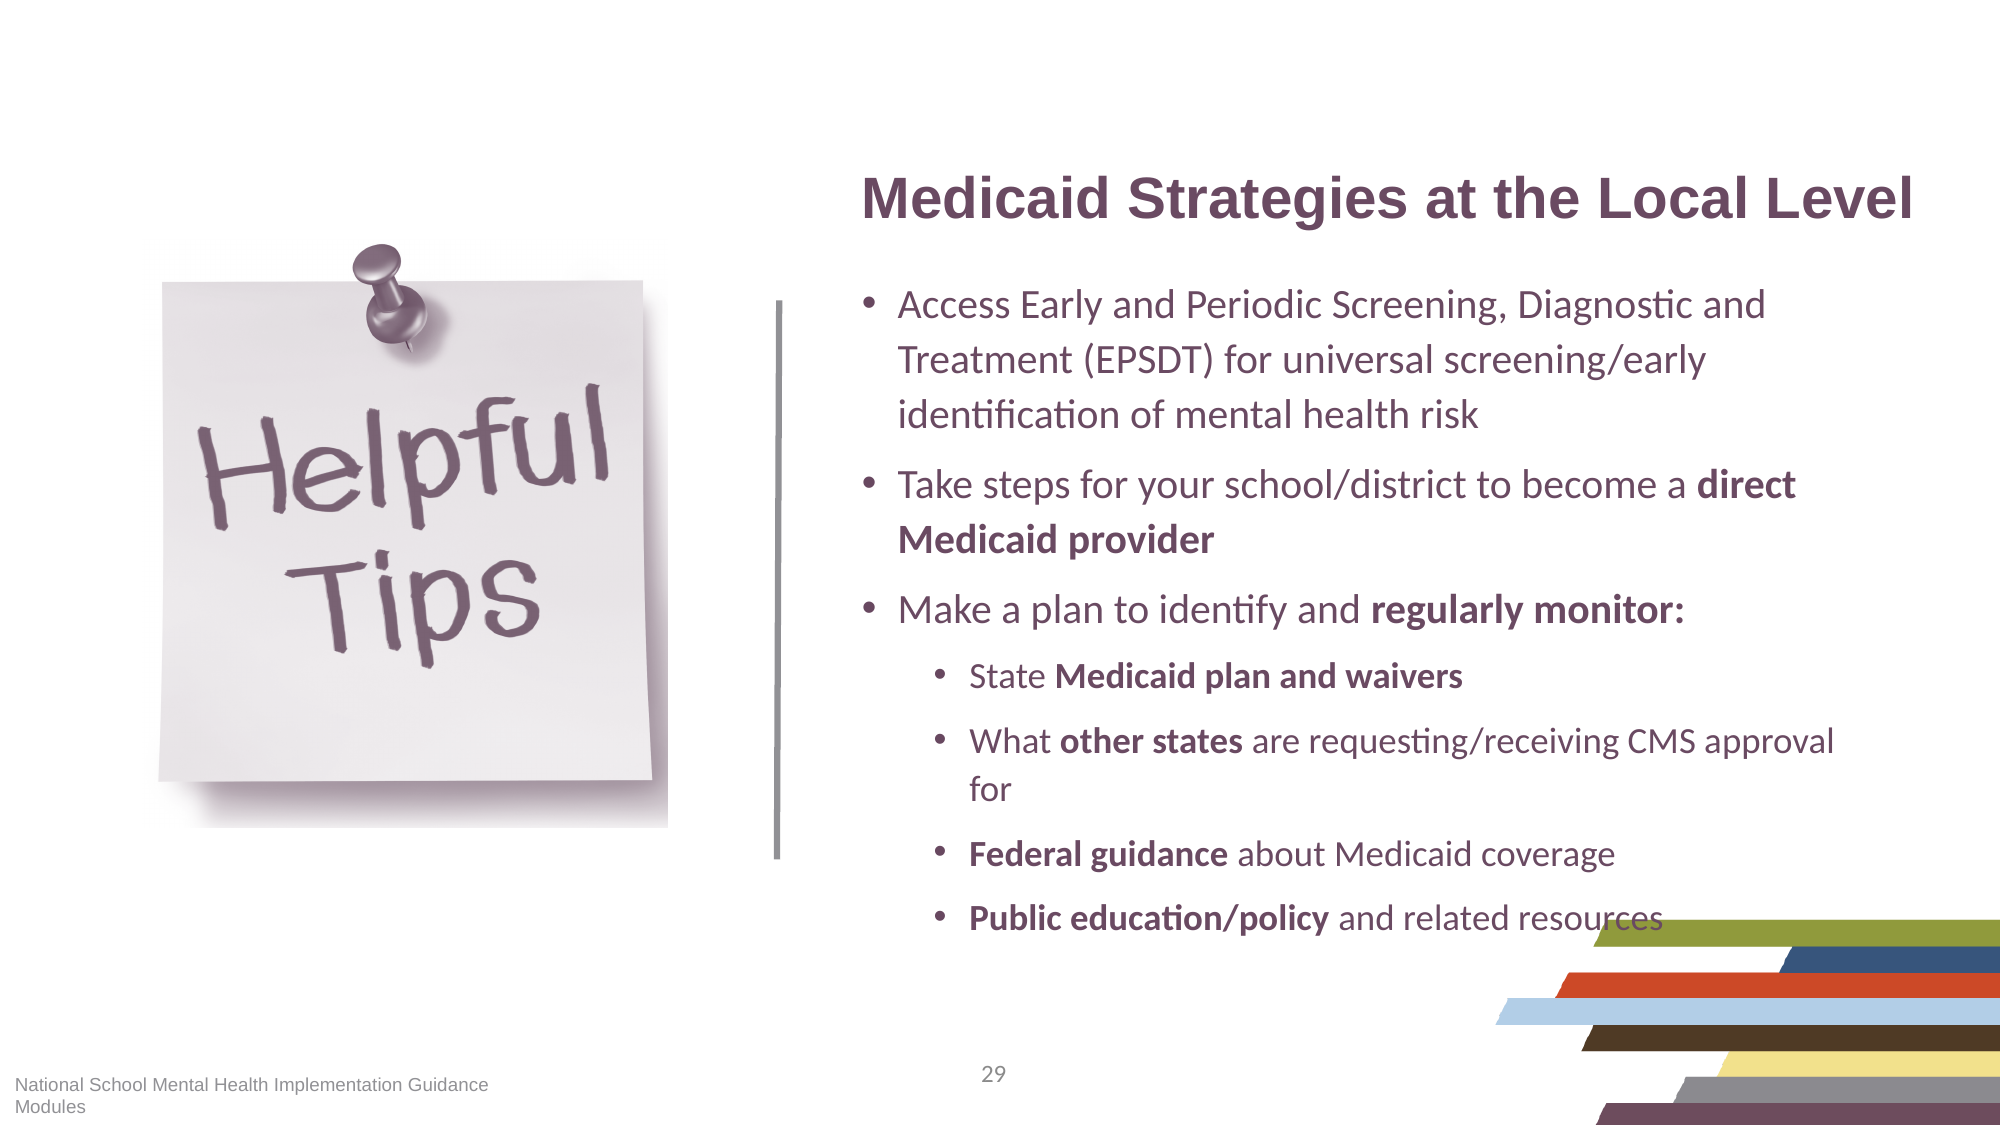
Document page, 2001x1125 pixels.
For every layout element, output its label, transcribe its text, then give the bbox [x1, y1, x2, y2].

picture [1469, 847, 2000, 1125]
picture [142, 239, 668, 828]
title Medicaid Strategies at the Local Level [846, 141, 1997, 239]
text_box National School Mental Health Implementation Guidance Modules [0, 1065, 572, 1125]
list Access Early and Periodic Screening, Diagnostic and Treatment (EPSDT) for universal screening/early identification of mental health risk Take steps for your school/district to become a direct Medicaid provider Make a plan to identify and regularly monitor: State Medicaid plan and waivers What other states are requesting/receiving CMS approval for Federal guidance about Medicaid coverage Public education/policy and related resources [846, 264, 1873, 951]
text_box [776, 300, 780, 860]
